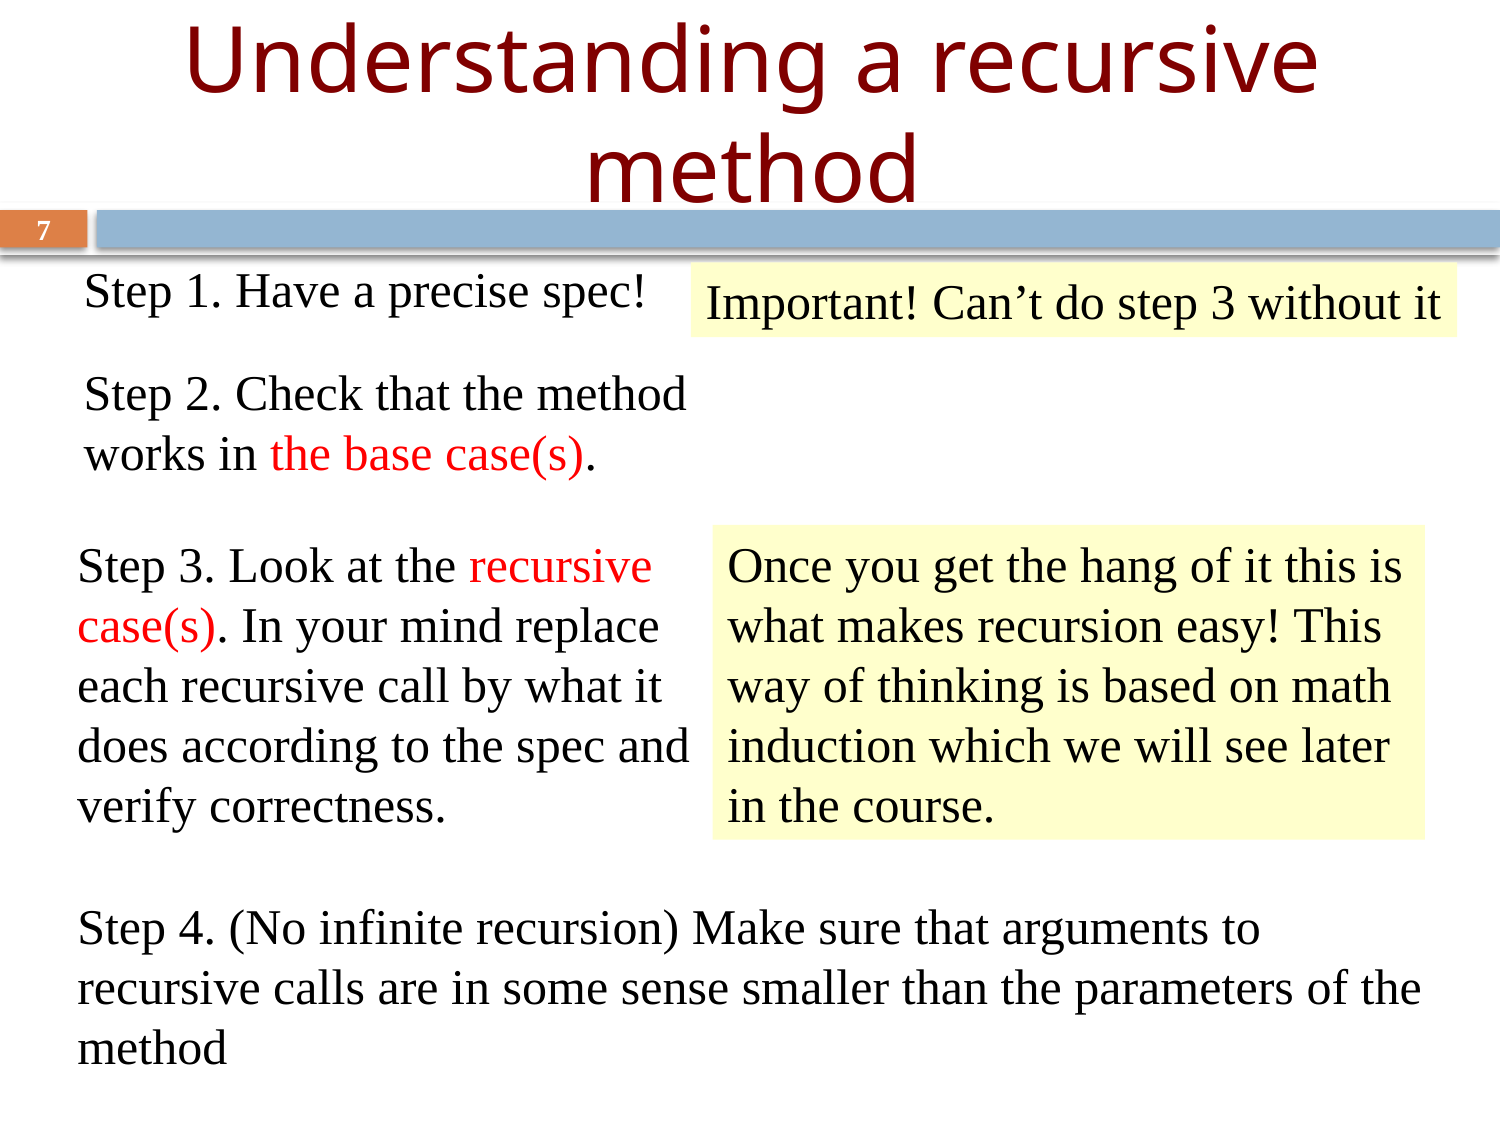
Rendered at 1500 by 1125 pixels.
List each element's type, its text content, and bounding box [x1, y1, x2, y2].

title Understanding a recursive method [50, 37, 1463, 184]
text_box Step 4. (No infinite recursion) Make sure that arguments to recursive calls are in some sense smaller than the parameters of the method [62, 887, 1450, 1125]
text_box Once you get the hang of it this is what makes recursion easy! This way of thinking is based on math induction which we will see later in the course. [712, 524, 1425, 840]
text_box Step 2. Check that the method works in the base case(s). [62, 352, 713, 513]
text_box Important! Can’t do step 3 without it [690, 262, 1458, 338]
slide_number 7 [0, 208, 88, 249]
text_box Step 3. Look at the recursive case(s). In your mind replace each recursive call by what it does according to the spec and verify correctness. [62, 525, 738, 875]
list Step 1. Have a precise spec! [62, 249, 750, 350]
